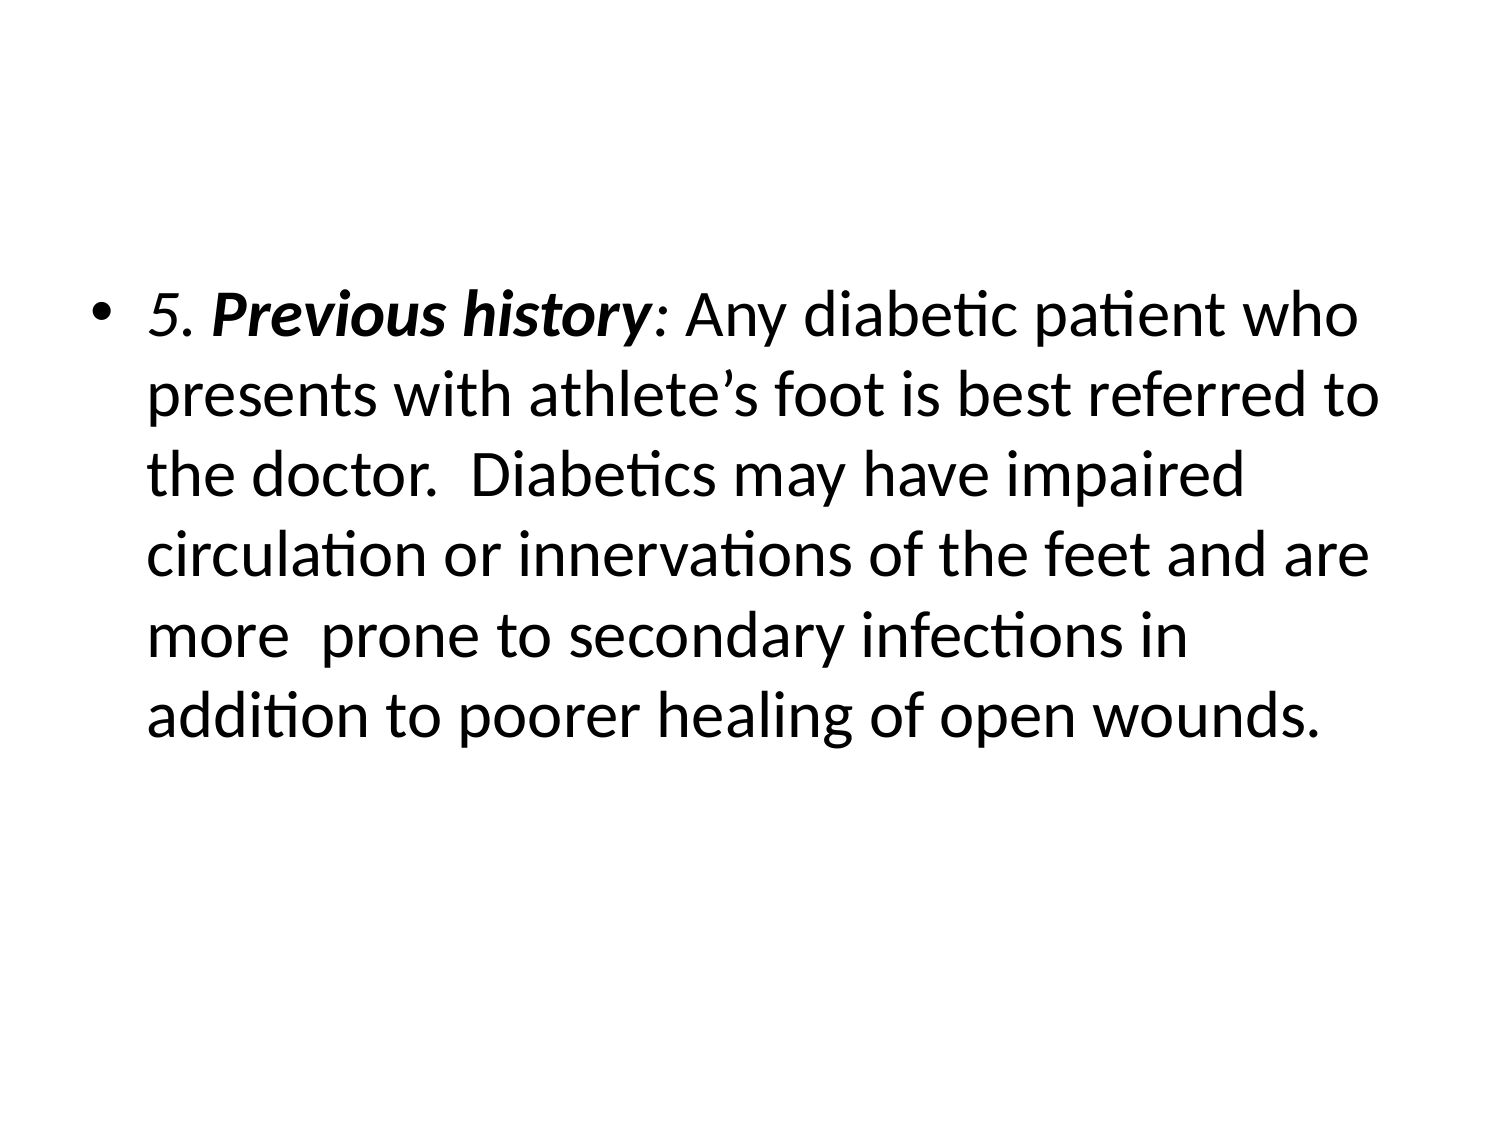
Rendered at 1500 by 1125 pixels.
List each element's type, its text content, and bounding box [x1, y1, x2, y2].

list 5. Previous history: Any diabetic patient who presents with athlete’s foot is best referred to the doctor. Diabetics may have impaired circulation or innervations of the feet and are more prone to secondary infections in addition to poorer healing of open wounds. [75, 262, 1425, 1005]
